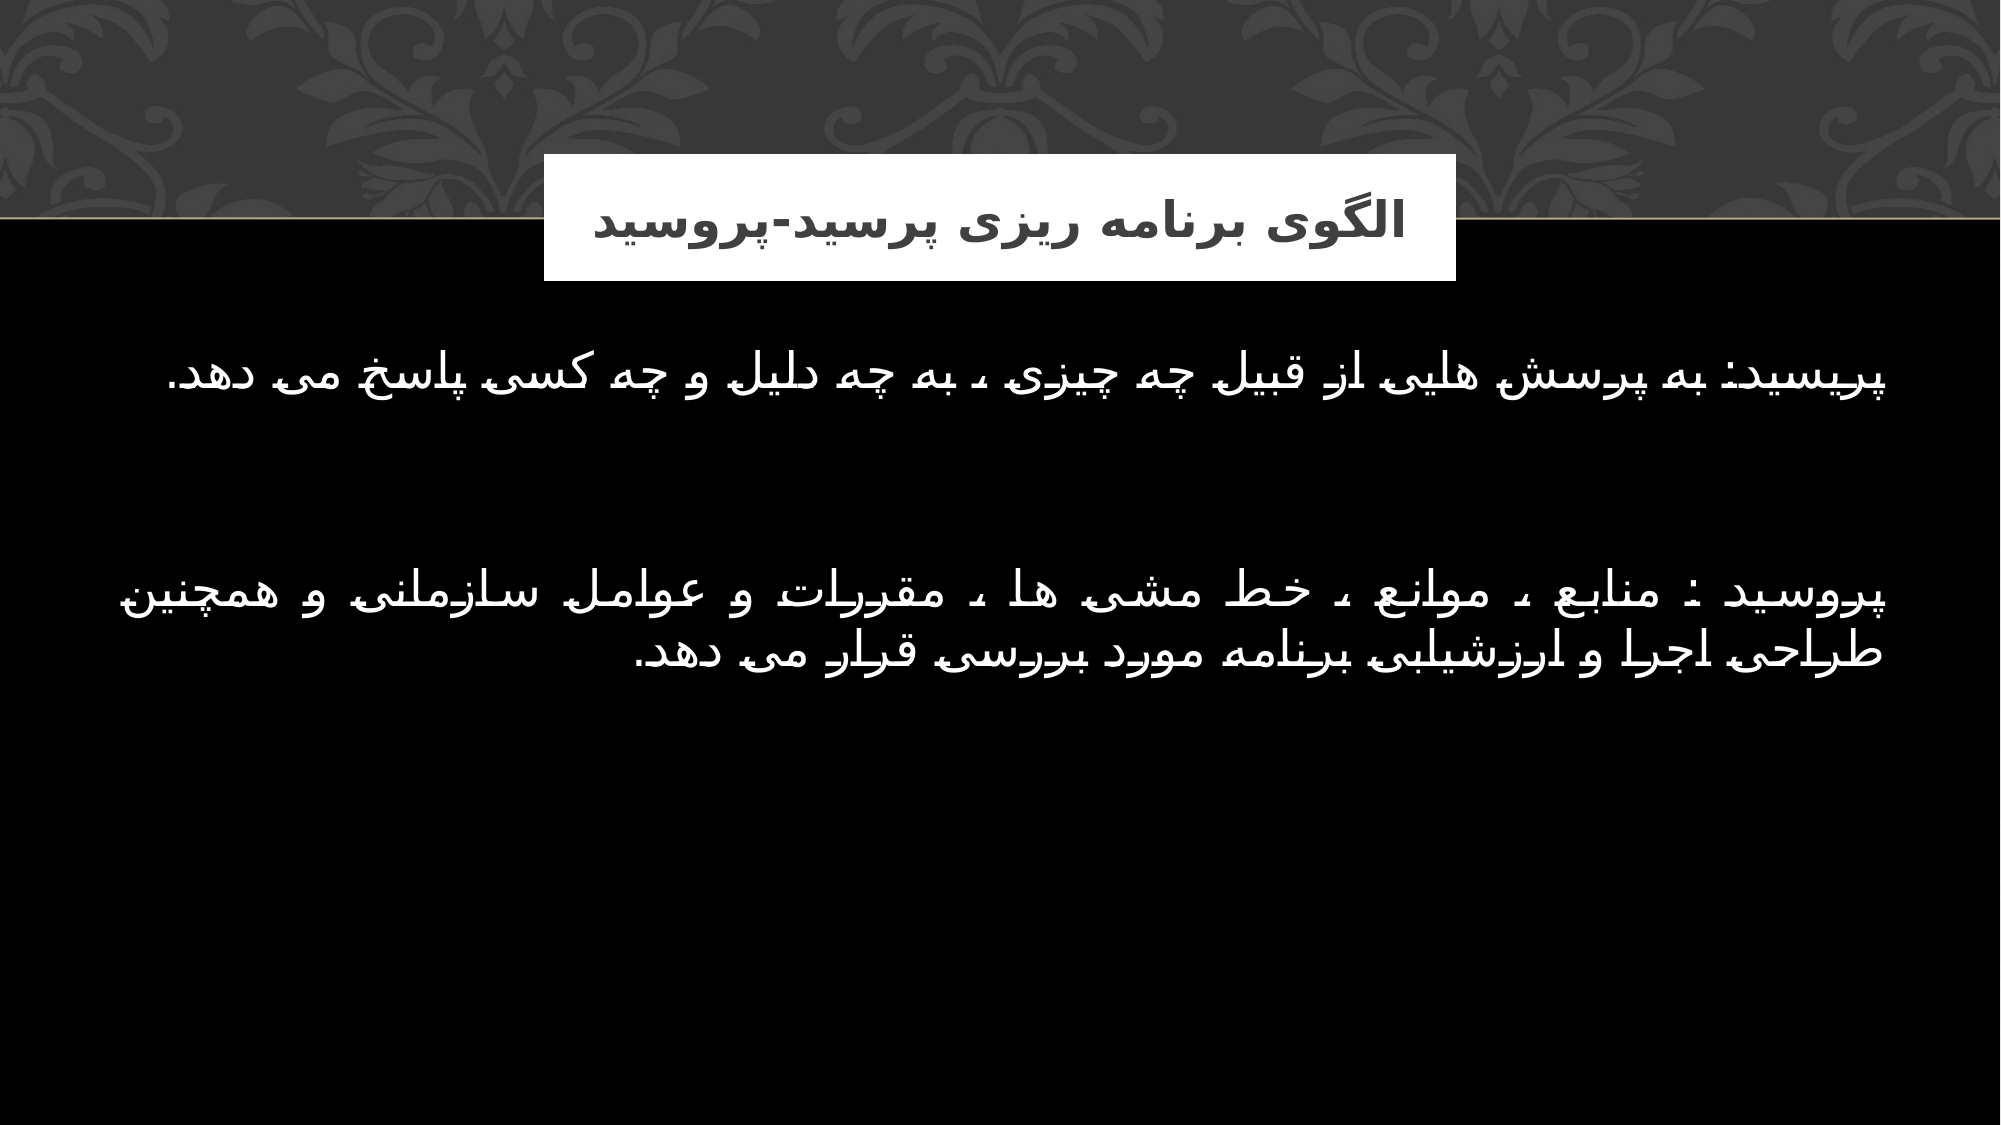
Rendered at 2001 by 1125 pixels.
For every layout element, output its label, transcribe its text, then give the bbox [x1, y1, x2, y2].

list پریسید: به پرسش هایی از قبیل چه چیزی ، به چه دلیل و چه کسی پاسخ می دهد. پروسید : منابع ، موانع ، خط مشی ها ، مقررات و عوامل سازمانی و همچنین طراحی اجرا و ارزشیابی برنامه مورد بررسی قرار می دهد. [99, 331, 1900, 1000]
title الگوی برنامه ریزی پرسید-پروسید [544, 154, 1456, 281]
